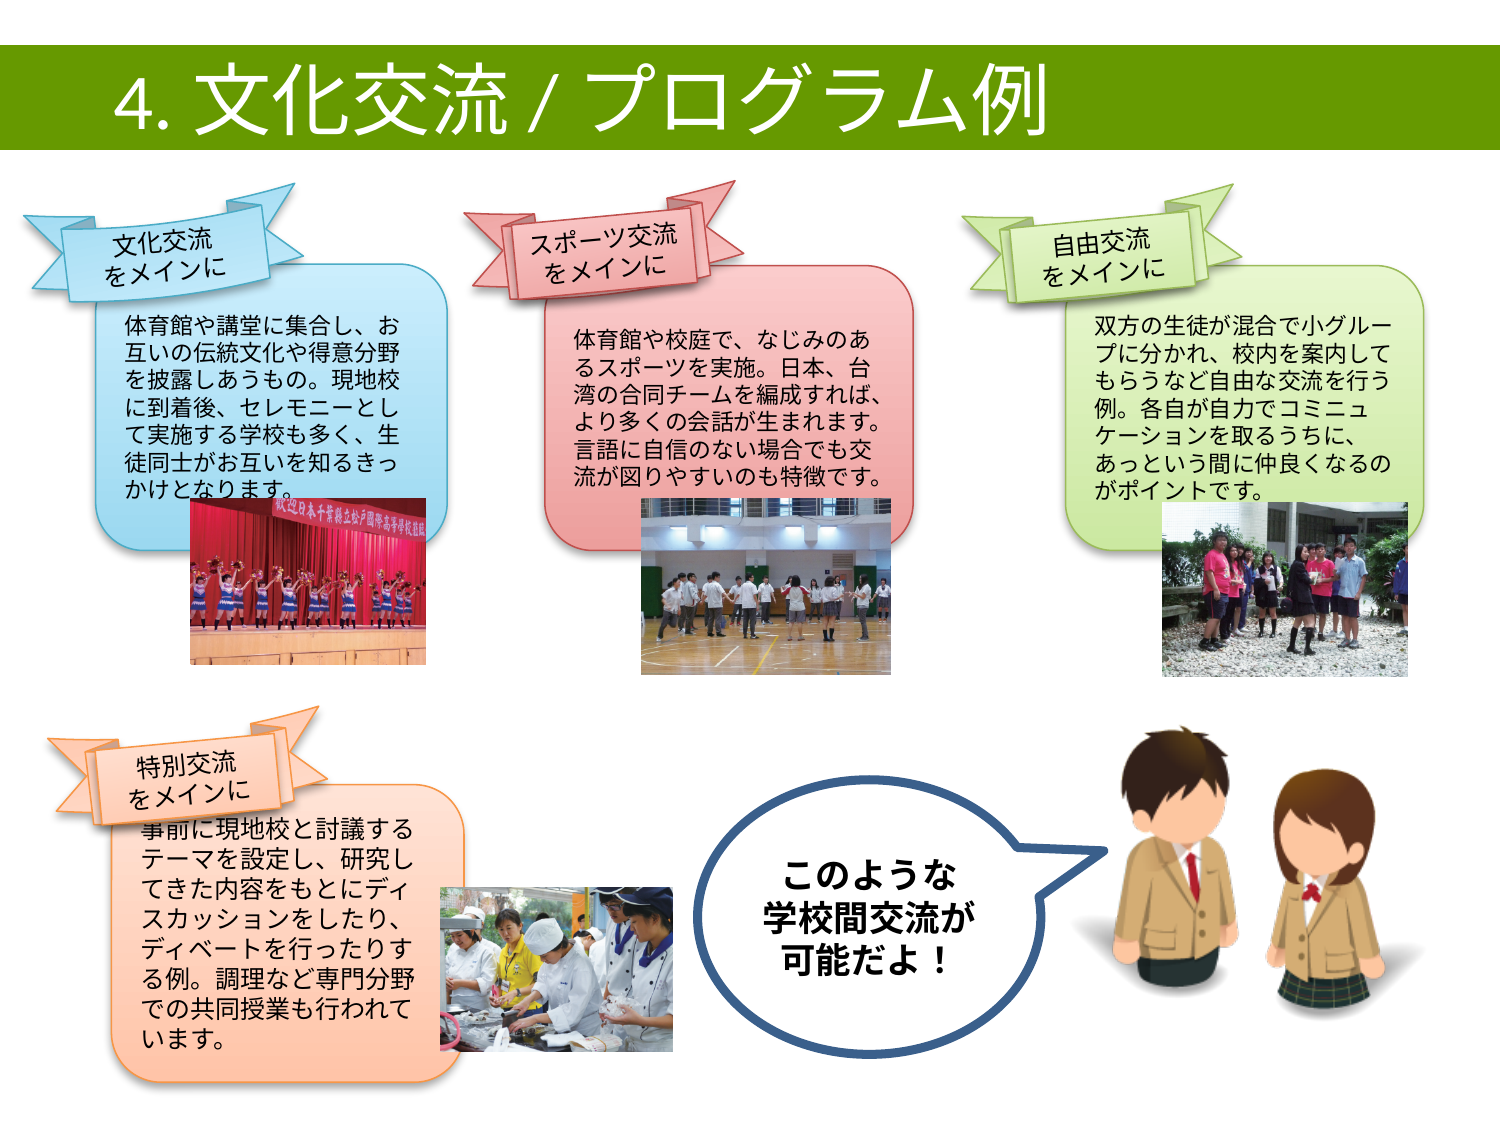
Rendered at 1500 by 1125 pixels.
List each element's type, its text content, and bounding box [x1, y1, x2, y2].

text_box 双方の生徒が混合で小グループに分かれ、校内を案内してもらうなど自由な交流を行う例。各自が自力でコミニュケーションを取るうちに、あっという間に仲良くなるのがポイントです。 [1064, 264, 1425, 552]
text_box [966, 199, 1241, 298]
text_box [28, 198, 302, 297]
picture [641, 498, 891, 676]
title 4.文化交流/プログラム例 [0, 45, 1500, 150]
text_box 体育館や校庭で、なじみのあるスポーツを実施。日本、台湾の合同チームを編成すれば、より多くの会話が生まれます。言語に自信のない場合でも交流が図りやすいのも特徴です。 [544, 264, 914, 552]
text_box 体育館や講堂に集合し、お互いの伝統文化や得意分野を披露しあうもの。現地校に到着後、セレモニーとして実施する学校も多く、生徒同士がお互いを知るきっかけとなります。 [94, 263, 448, 552]
text_box 事前に現地校と討議するテーマを設定し、研究してきた内容をもとにディスカッションをしたり、ディベートを行ったりする例。調理など専門分野での共同授業も行われています。 [110, 783, 465, 1084]
text_box このような 学校間交流が可能だよ！ [693, 775, 1009, 1059]
picture [190, 498, 426, 665]
picture [439, 887, 673, 1052]
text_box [468, 196, 742, 295]
picture [1015, 705, 1479, 1032]
picture [1162, 502, 1408, 678]
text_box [52, 721, 326, 820]
